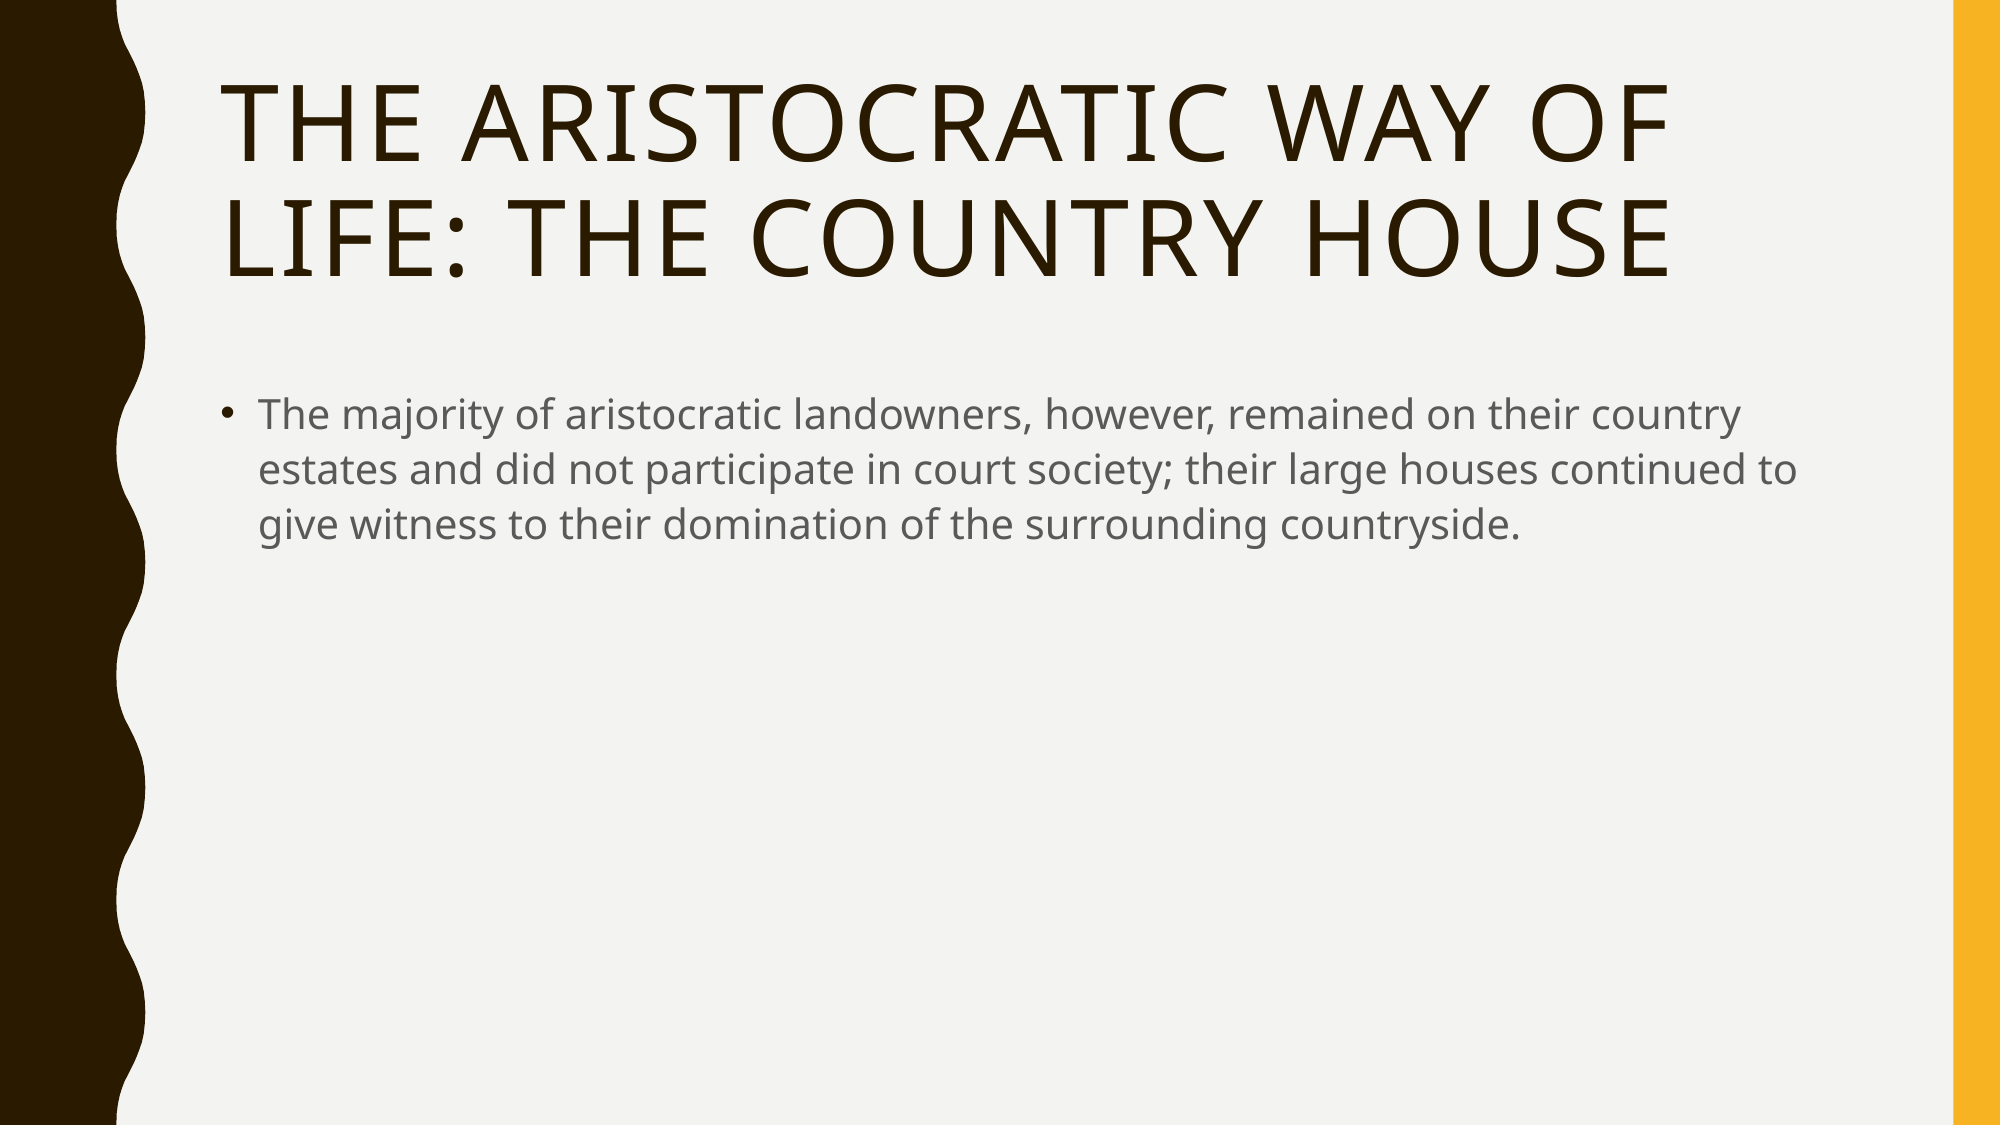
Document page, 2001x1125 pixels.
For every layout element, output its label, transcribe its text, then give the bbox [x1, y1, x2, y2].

title The aristocratic way of life: the country house [205, 62, 1875, 308]
list The majority of aristocratic landowners, however, remained on their country estates and did not participate in court society; their large houses continued to give witness to their domination of the surrounding countryside. [205, 375, 1875, 965]
